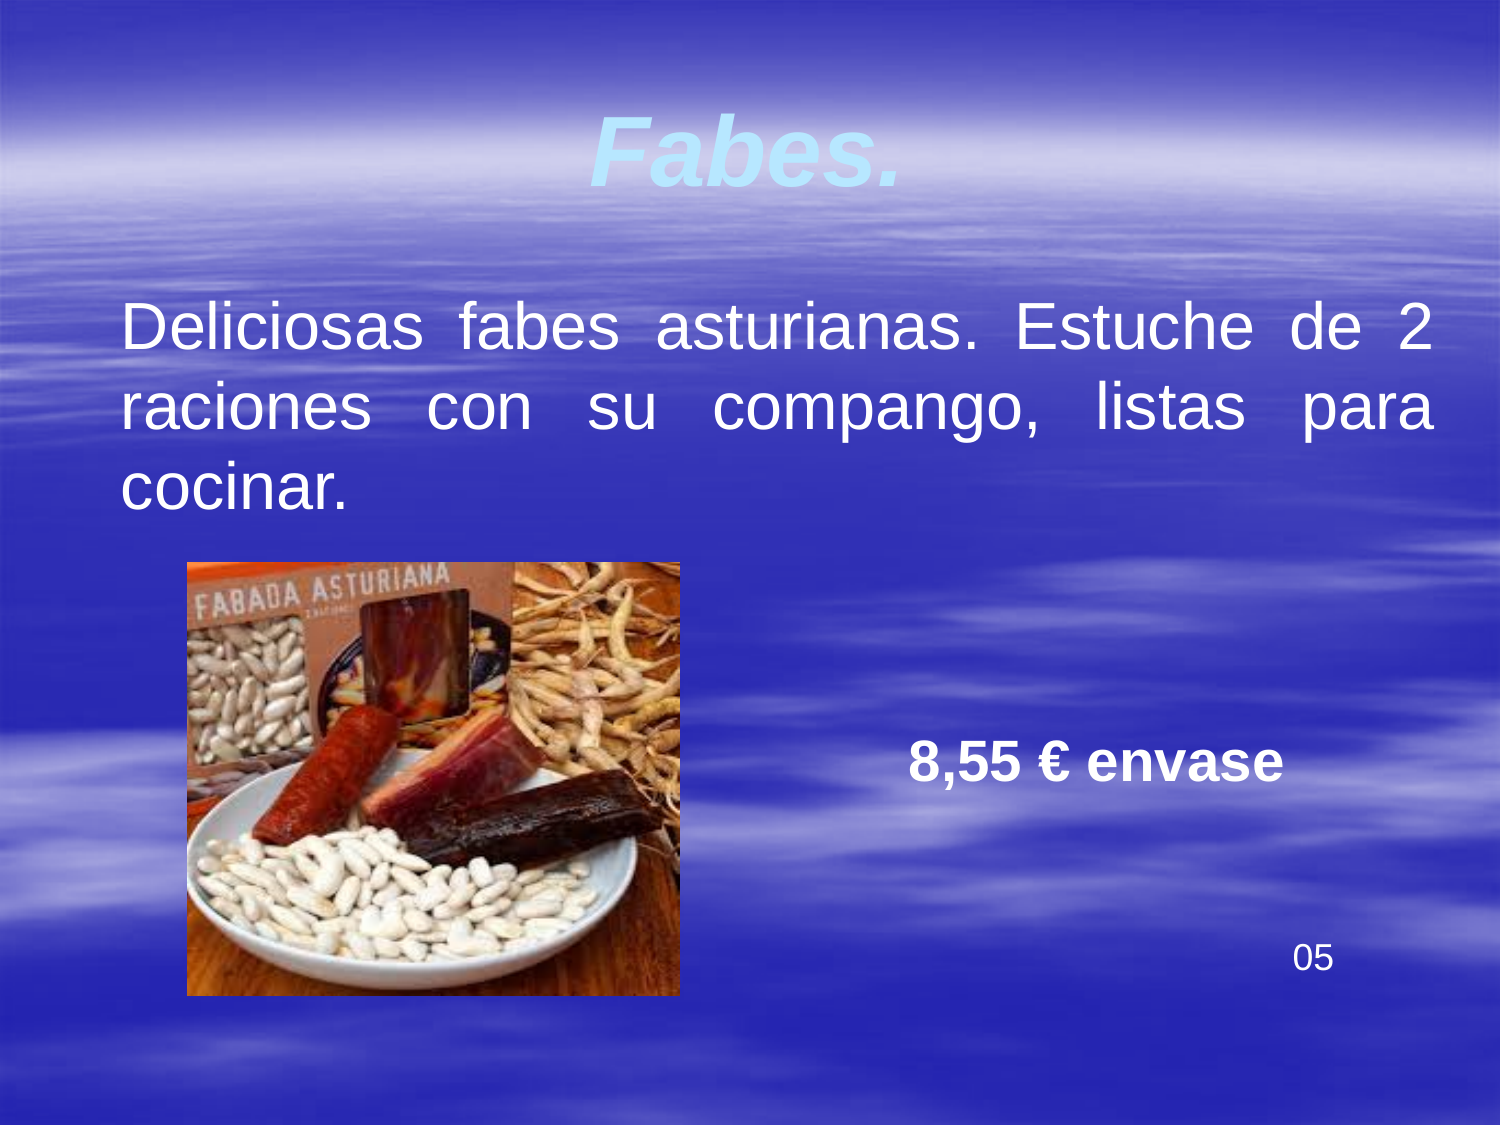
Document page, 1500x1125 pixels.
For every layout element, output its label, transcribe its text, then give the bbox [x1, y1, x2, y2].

text_box 05 [1277, 925, 1350, 986]
list Deliciosas fabes asturianas. Estuche de 2 raciones con su compango, listas para cocinar. [49, 274, 1451, 1001]
text_box 8,55 € envase [893, 716, 1301, 801]
picture [187, 562, 680, 997]
title Fabes. [49, 37, 1446, 256]
